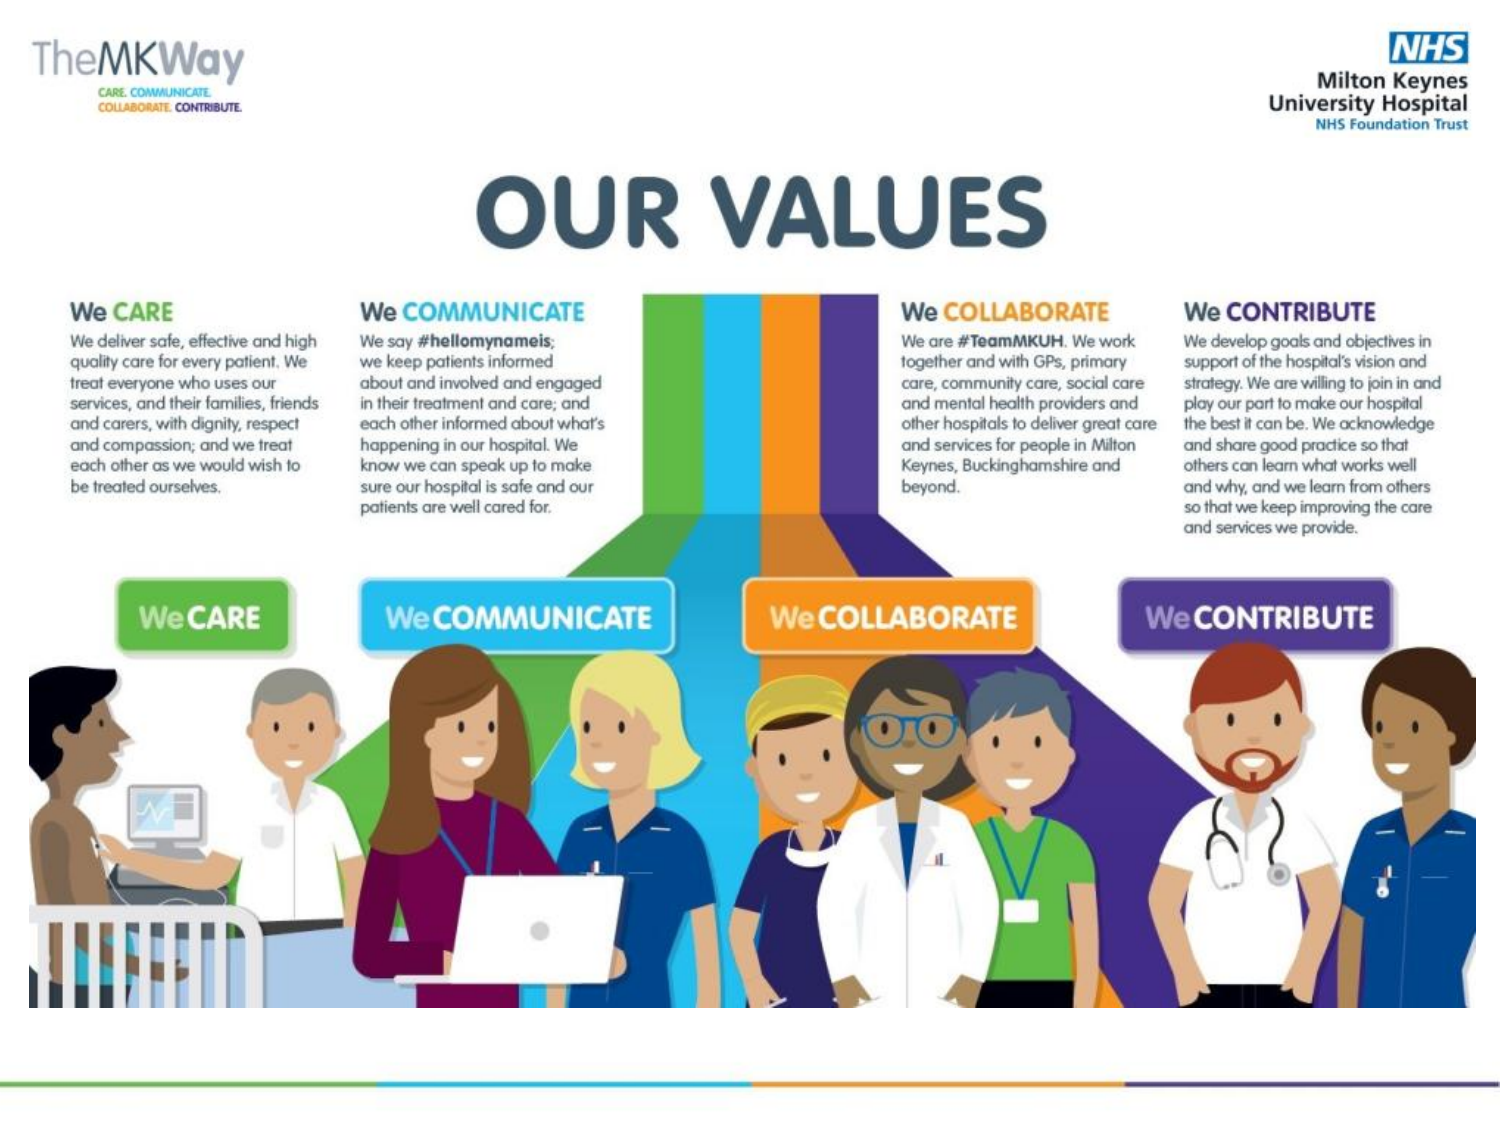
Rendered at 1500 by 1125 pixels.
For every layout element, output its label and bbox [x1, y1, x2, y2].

picture [5, 4, 1476, 1008]
list [0, 1038, 1500, 1125]
picture [1257, 0, 1500, 138]
